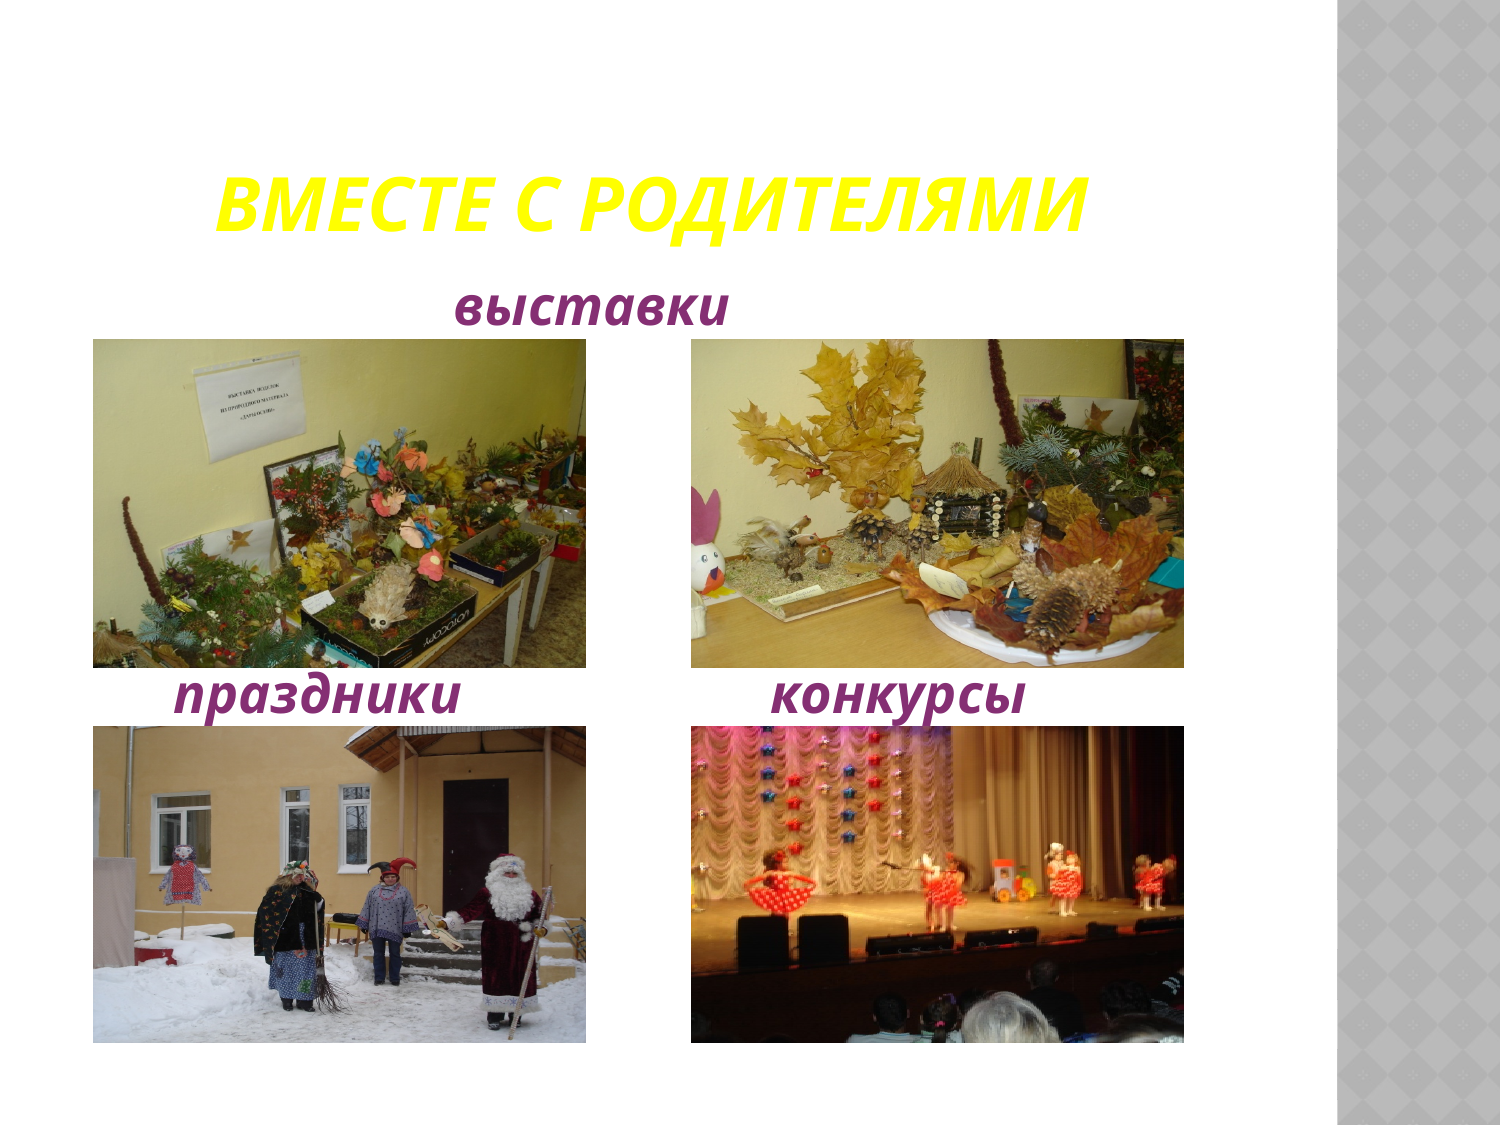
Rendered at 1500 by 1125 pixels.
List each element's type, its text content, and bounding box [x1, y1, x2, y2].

title Вместе с родителями [58, 58, 1247, 247]
picture [93, 726, 587, 1044]
picture [690, 726, 1184, 1044]
list выставки праздники конкурсы [75, 264, 1263, 1059]
picture [690, 339, 1185, 669]
picture [93, 339, 587, 669]
